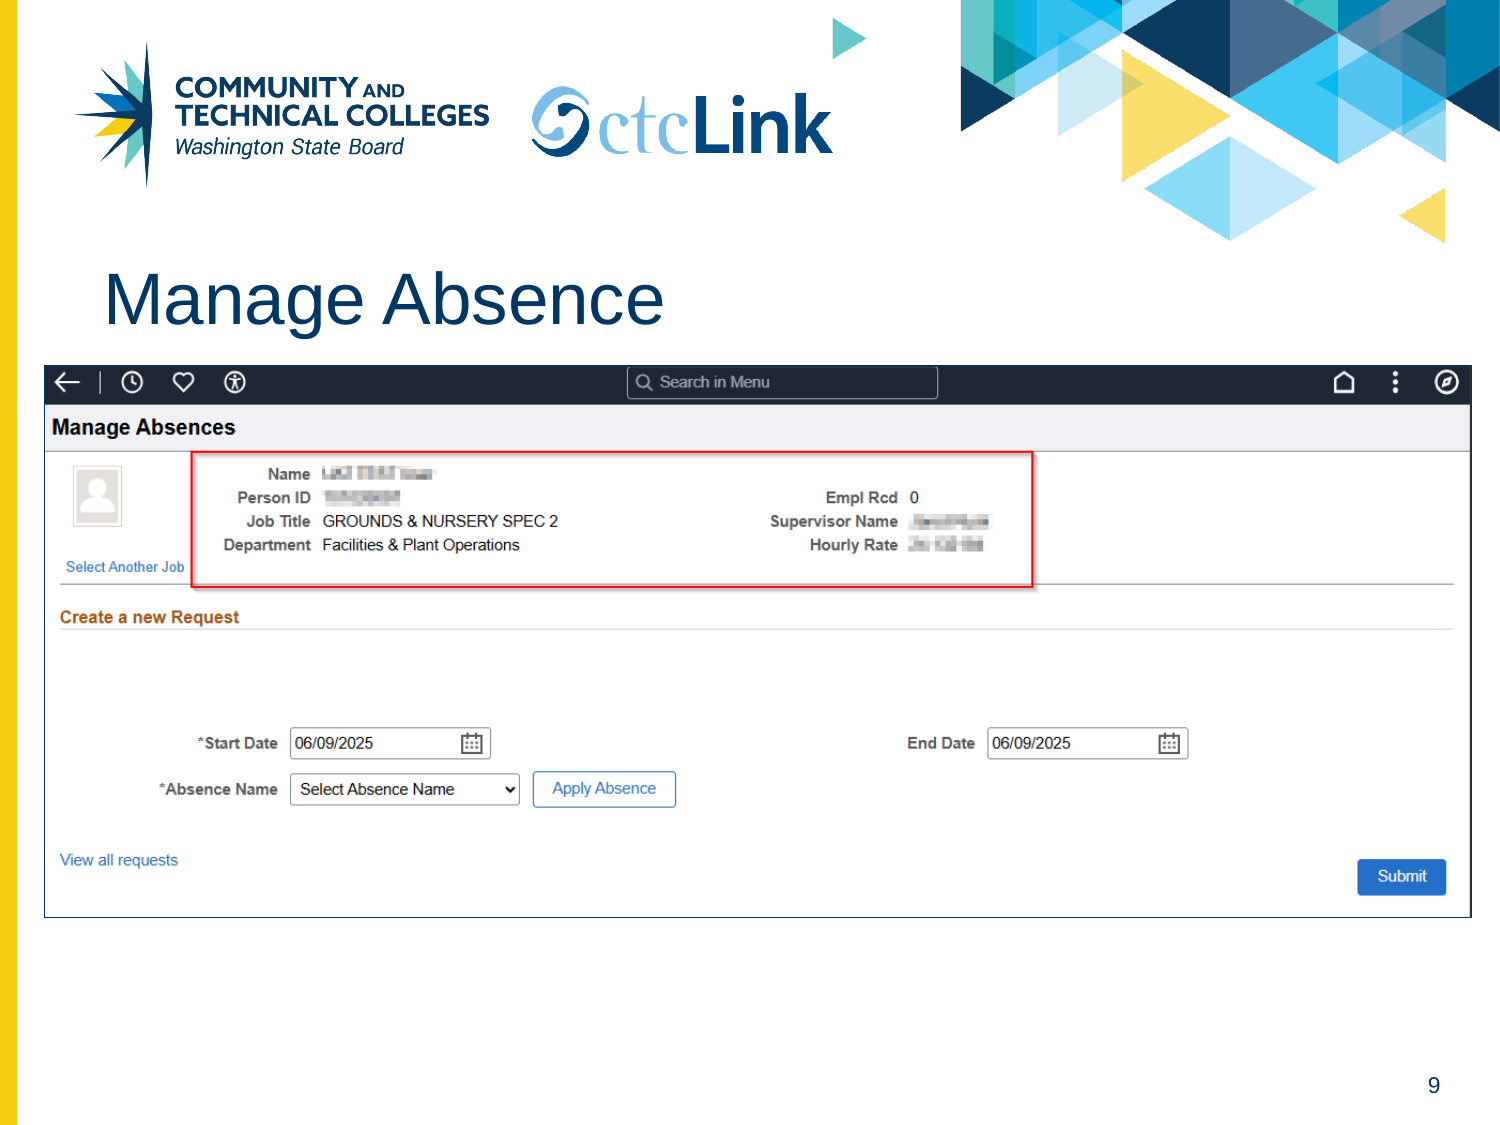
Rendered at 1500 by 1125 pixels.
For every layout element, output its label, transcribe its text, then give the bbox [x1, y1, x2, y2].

picture [17, 0, 1500, 243]
picture [44, 365, 1472, 917]
slide_number 9 [1378, 1063, 1456, 1103]
title Manage Absence [88, 254, 1456, 364]
